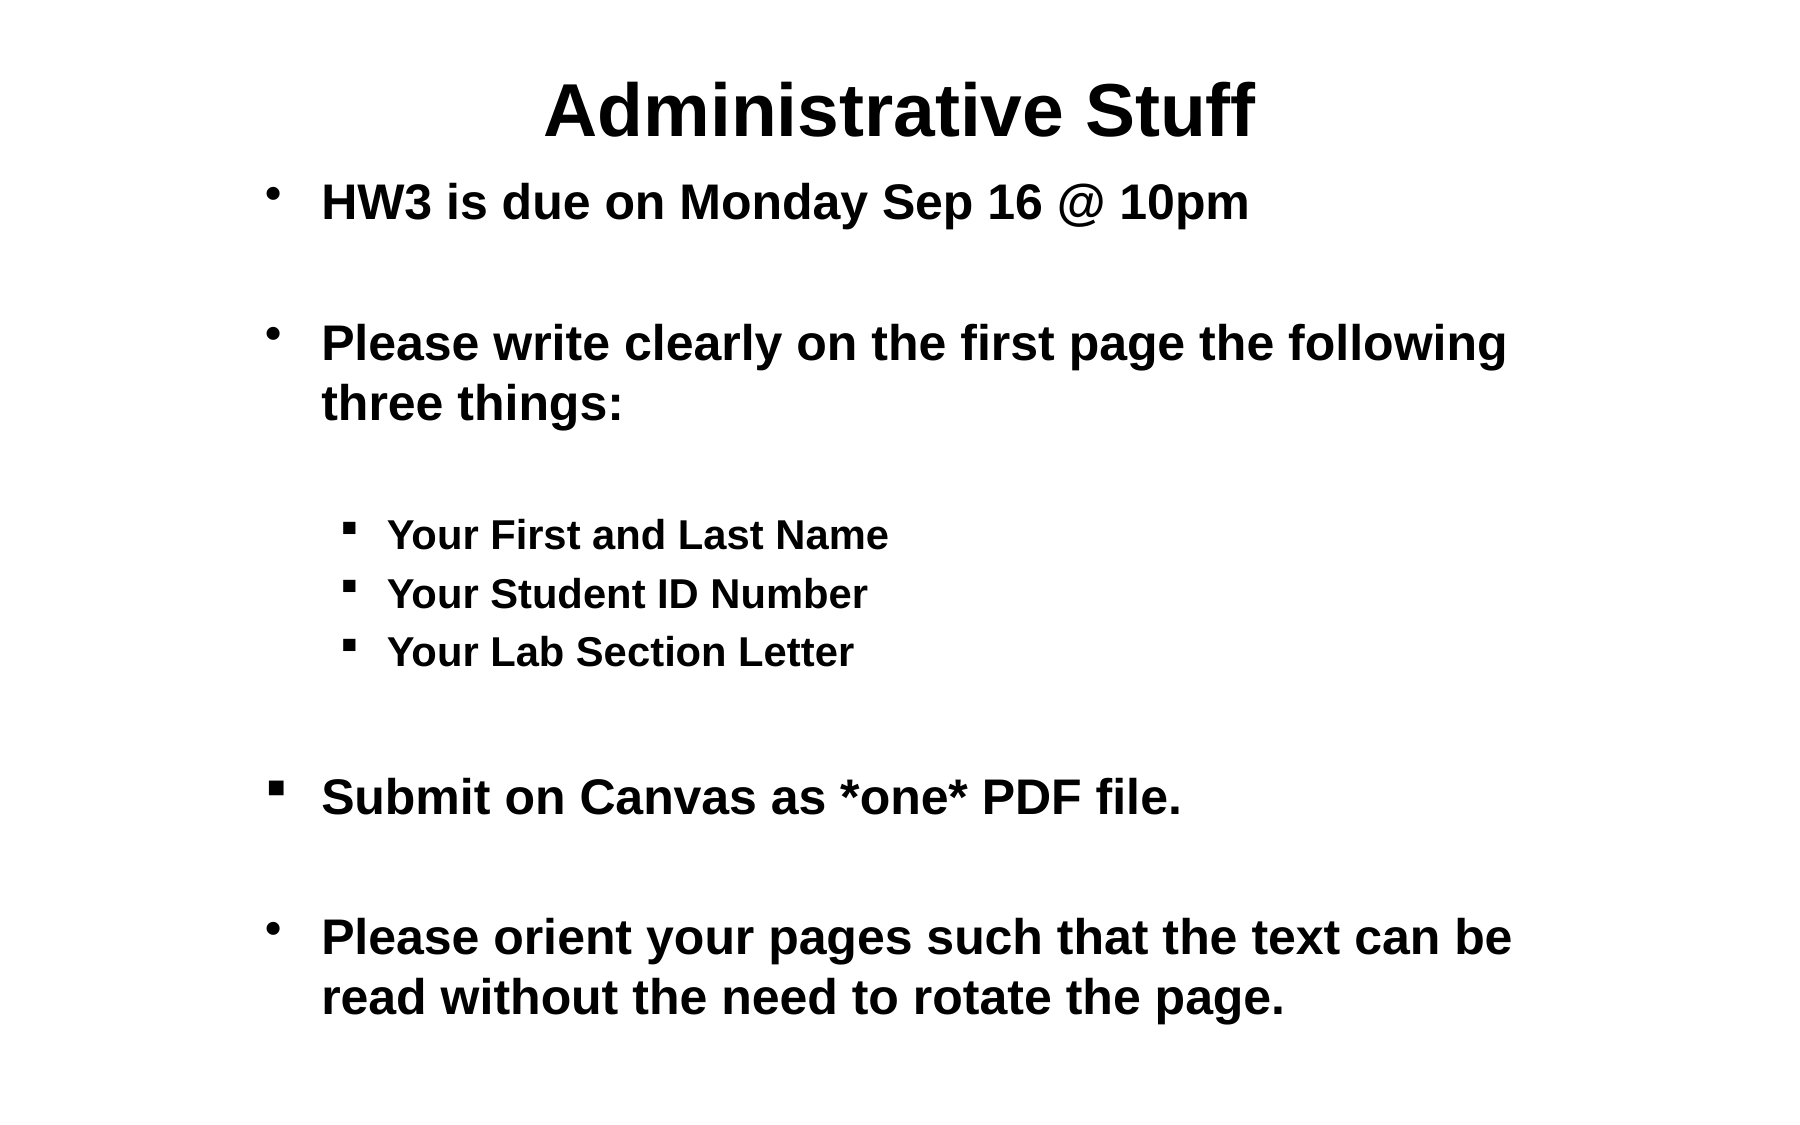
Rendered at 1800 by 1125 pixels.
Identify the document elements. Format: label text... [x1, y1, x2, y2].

list HW3 is due on Monday Sep 16 @ 10pm Please write clearly on the first page the following three things: Your First and Last Name Your Student ID Number Your Lab Section Letter Submit on Canvas as *one* PDF file. Please orient your pages such that the text can be read without the need to rotate the page. [249, 162, 1550, 1050]
title Administrative Stuff [0, 50, 1800, 163]
